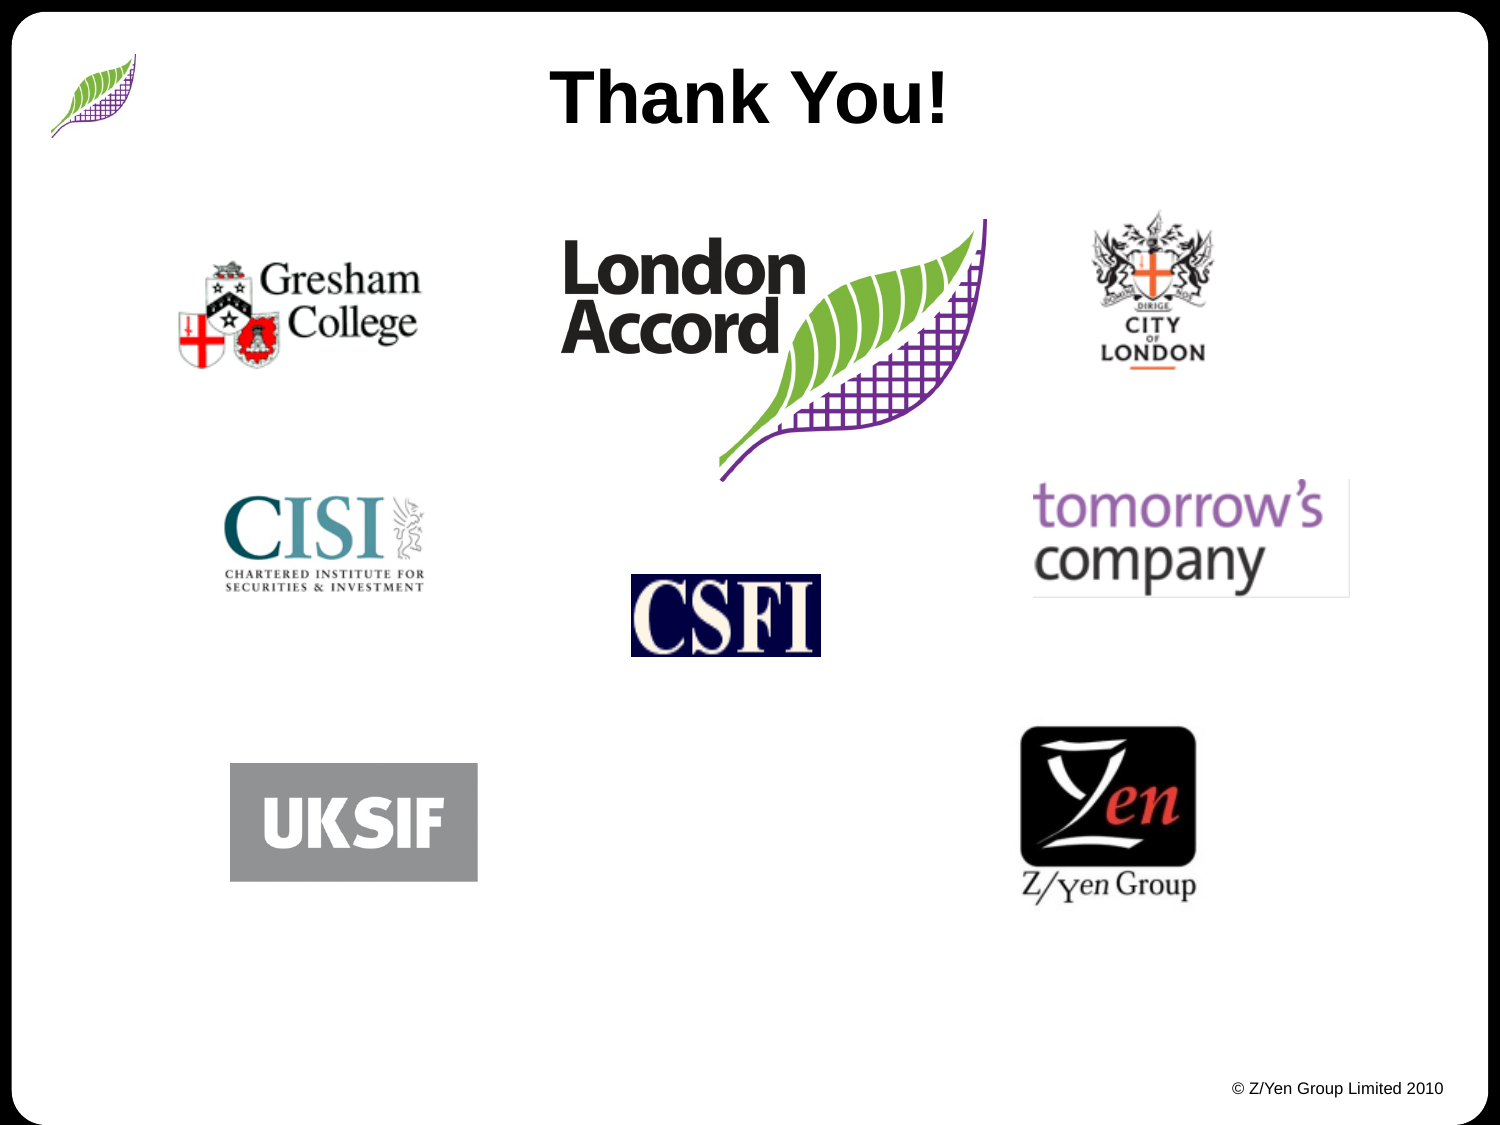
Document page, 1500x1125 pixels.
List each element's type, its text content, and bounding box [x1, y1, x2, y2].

title Thank You! [40, 39, 1460, 147]
picture [1056, 207, 1223, 386]
picture [560, 219, 987, 482]
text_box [170, 255, 430, 375]
picture [1033, 479, 1351, 599]
picture [1009, 715, 1209, 913]
picture [229, 763, 478, 883]
picture [194, 467, 449, 620]
picture [631, 573, 822, 658]
